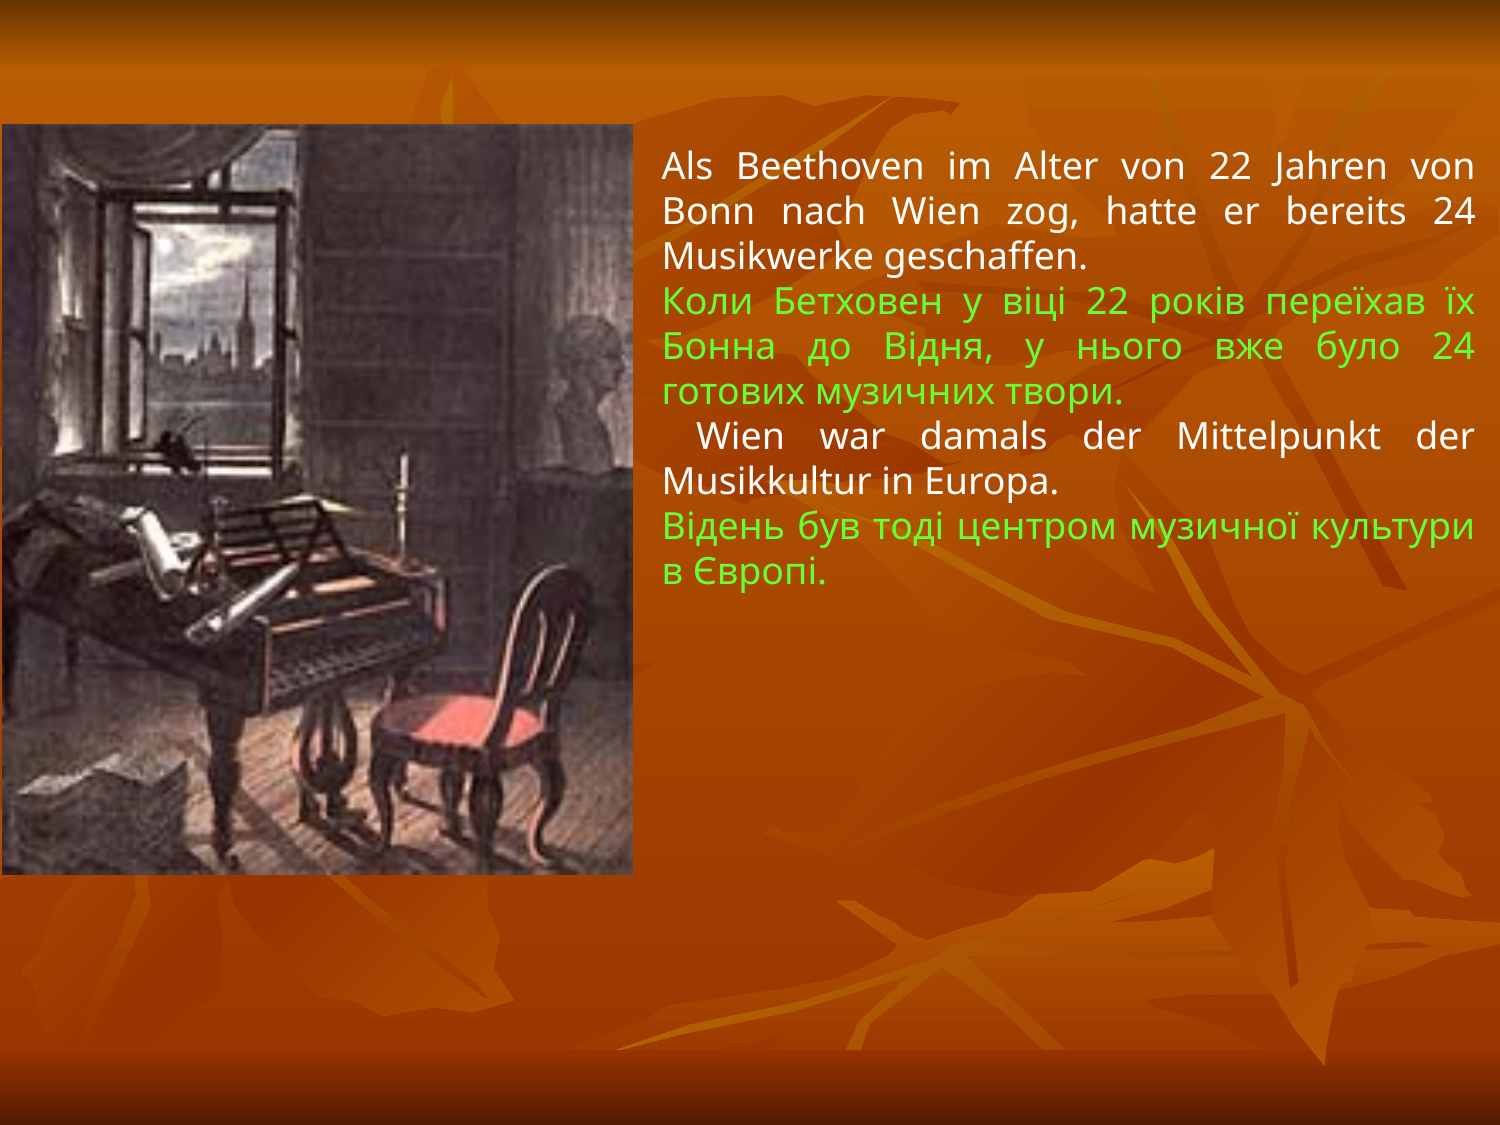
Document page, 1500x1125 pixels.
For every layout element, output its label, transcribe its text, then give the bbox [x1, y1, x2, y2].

picture [1, 124, 633, 876]
text_box Als Beethoven im Alter von 22 Jahren von Bonn nach Wien zog, hatte er bereits 24 Musikwerke geschaffen. Коли Бетховен у віці 22 років переїхав їх Бонна до Відня, у нього вже було 24 готових музичних твори. Wien war damals der Mittelpunkt der Musikkultur in Europa. Відень був тоді центром музичної культури в Європі. [646, 134, 1491, 645]
